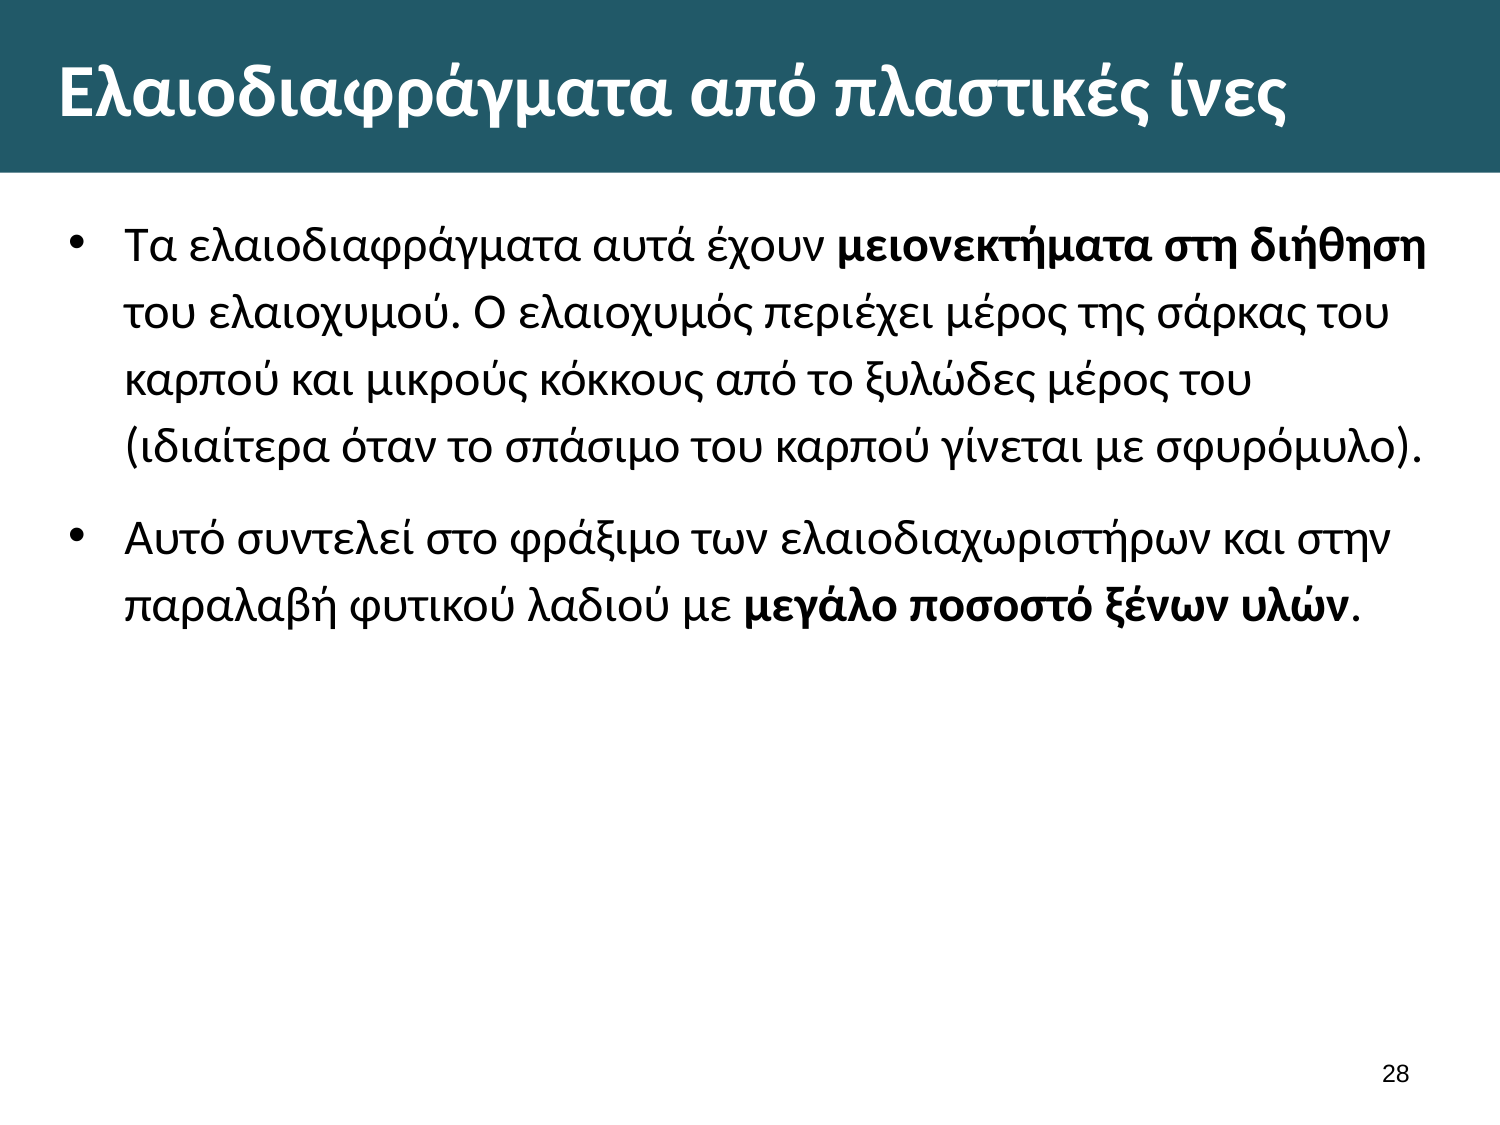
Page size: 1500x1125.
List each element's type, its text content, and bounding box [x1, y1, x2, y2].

title Ελαιοδιαφράγματα από πλαστικές ίνες [0, 0, 1500, 173]
list Τα ελαιοδιαφράγματα αυτά έχουν μειονεκτήματα στη διήθηση του ελαιοχυμού. Ο ελαιοχυμός περιέχει μέρος της σάρκας του καρπού και μικρούς κόκκους από το ξυλώδες μέρος του (ιδιαίτερα όταν το σπάσιμο του καρπού γίνεται με σφυρόμυλο). Αυτό συντελεί στο φράξιμο των ελαιοδιαχωριστήρων και στην παραλαβή φυτικού λαδιού με μεγάλο ποσοστό ξένων υλών. [53, 196, 1447, 1024]
slide_number 27 [1074, 1042, 1425, 1103]
